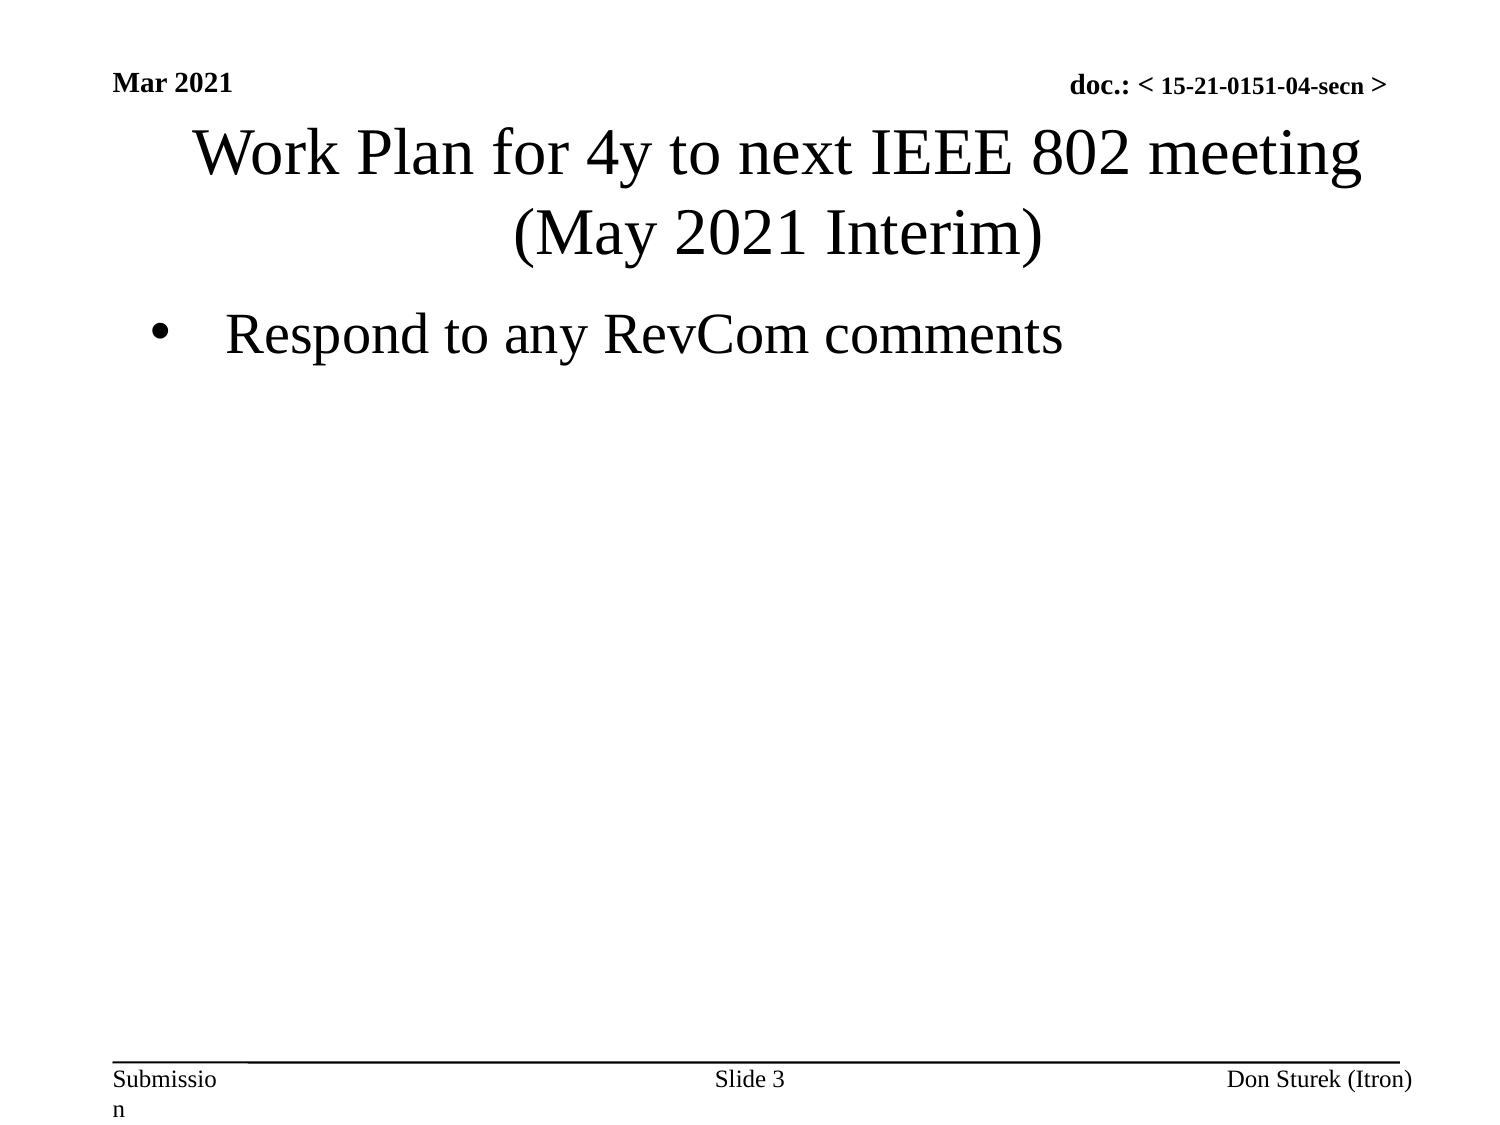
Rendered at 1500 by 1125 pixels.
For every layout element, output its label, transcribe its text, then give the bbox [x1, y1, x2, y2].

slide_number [112, 62, 376, 99]
text_box Work Plan for 4y to next IEEE 802 meeting (May 2021 Interim) [141, 87, 1417, 287]
slide_number Slide 3 [714, 1061, 786, 1093]
footer Don Sturek (Itron) [843, 1061, 1413, 1093]
text_box Respond to any RevCom comments [79, 287, 1417, 976]
